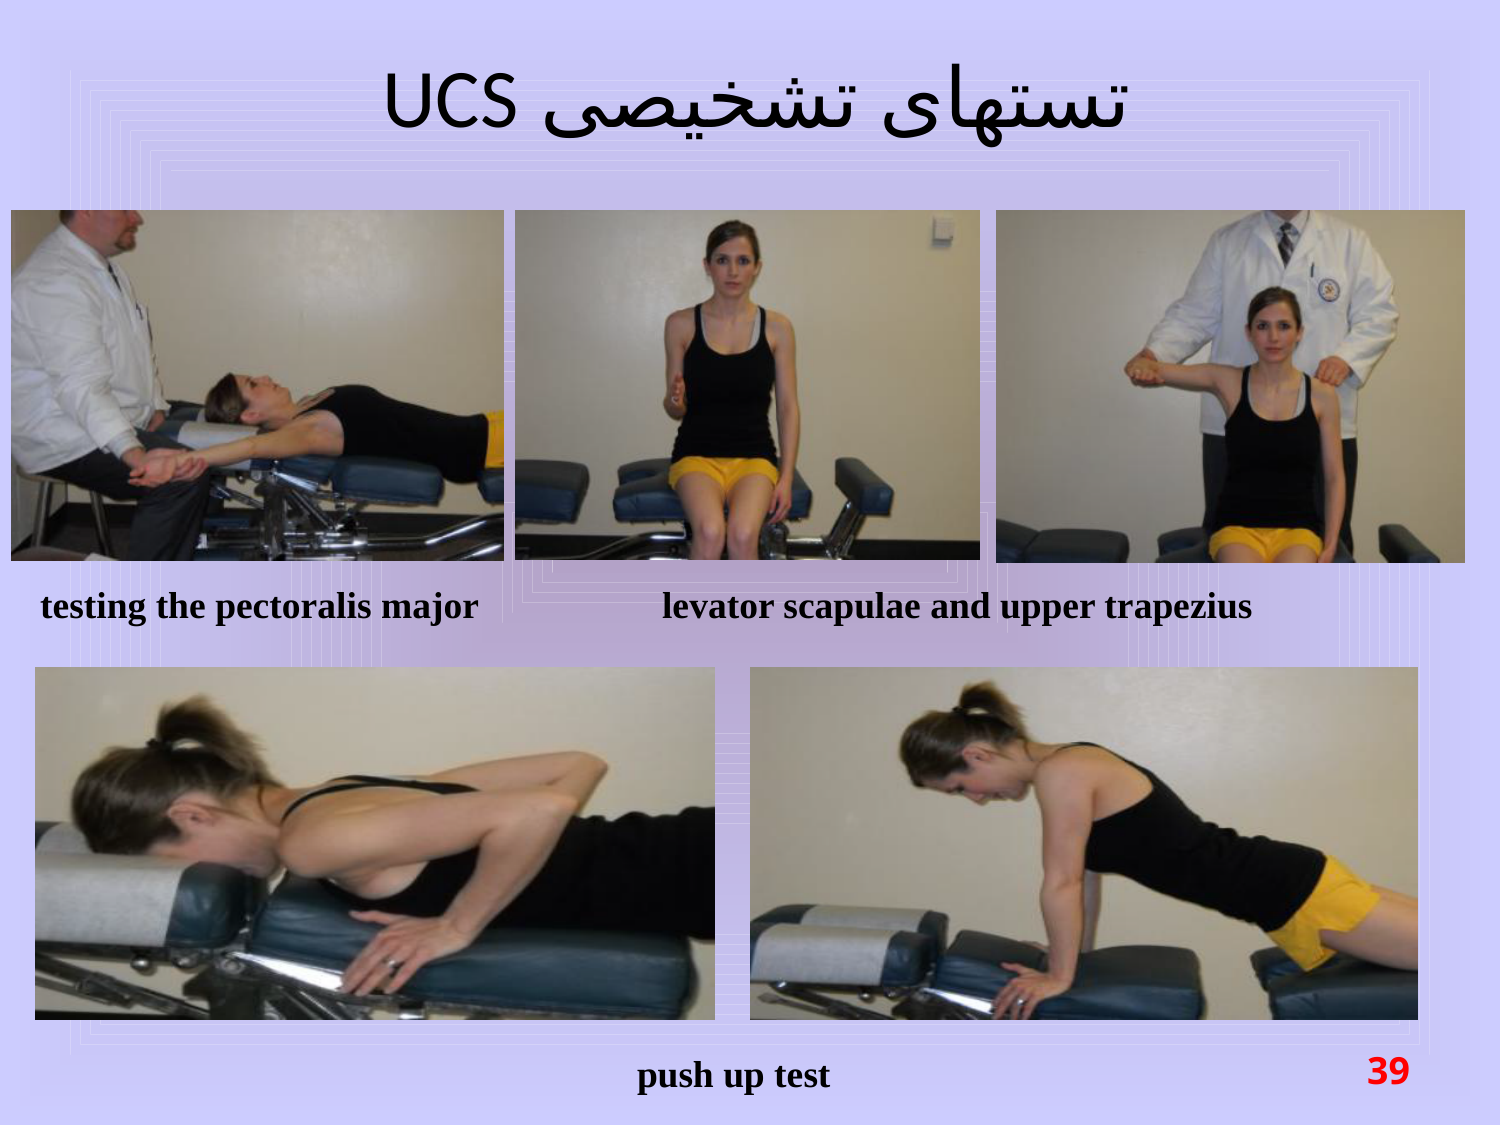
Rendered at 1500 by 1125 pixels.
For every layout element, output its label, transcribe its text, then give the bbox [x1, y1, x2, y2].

picture [11, 210, 505, 562]
text_box testing the pectoralis major [25, 574, 504, 634]
text_box levator scapulae and upper trapezius [647, 574, 1278, 634]
picture [749, 667, 1419, 1020]
picture [995, 210, 1466, 563]
text_box push up test [622, 1042, 856, 1103]
picture [515, 210, 980, 560]
title تستهای تشخیصی UCS [82, 23, 1432, 166]
picture [34, 667, 716, 1020]
slide_number 39 [1074, 1042, 1425, 1103]
